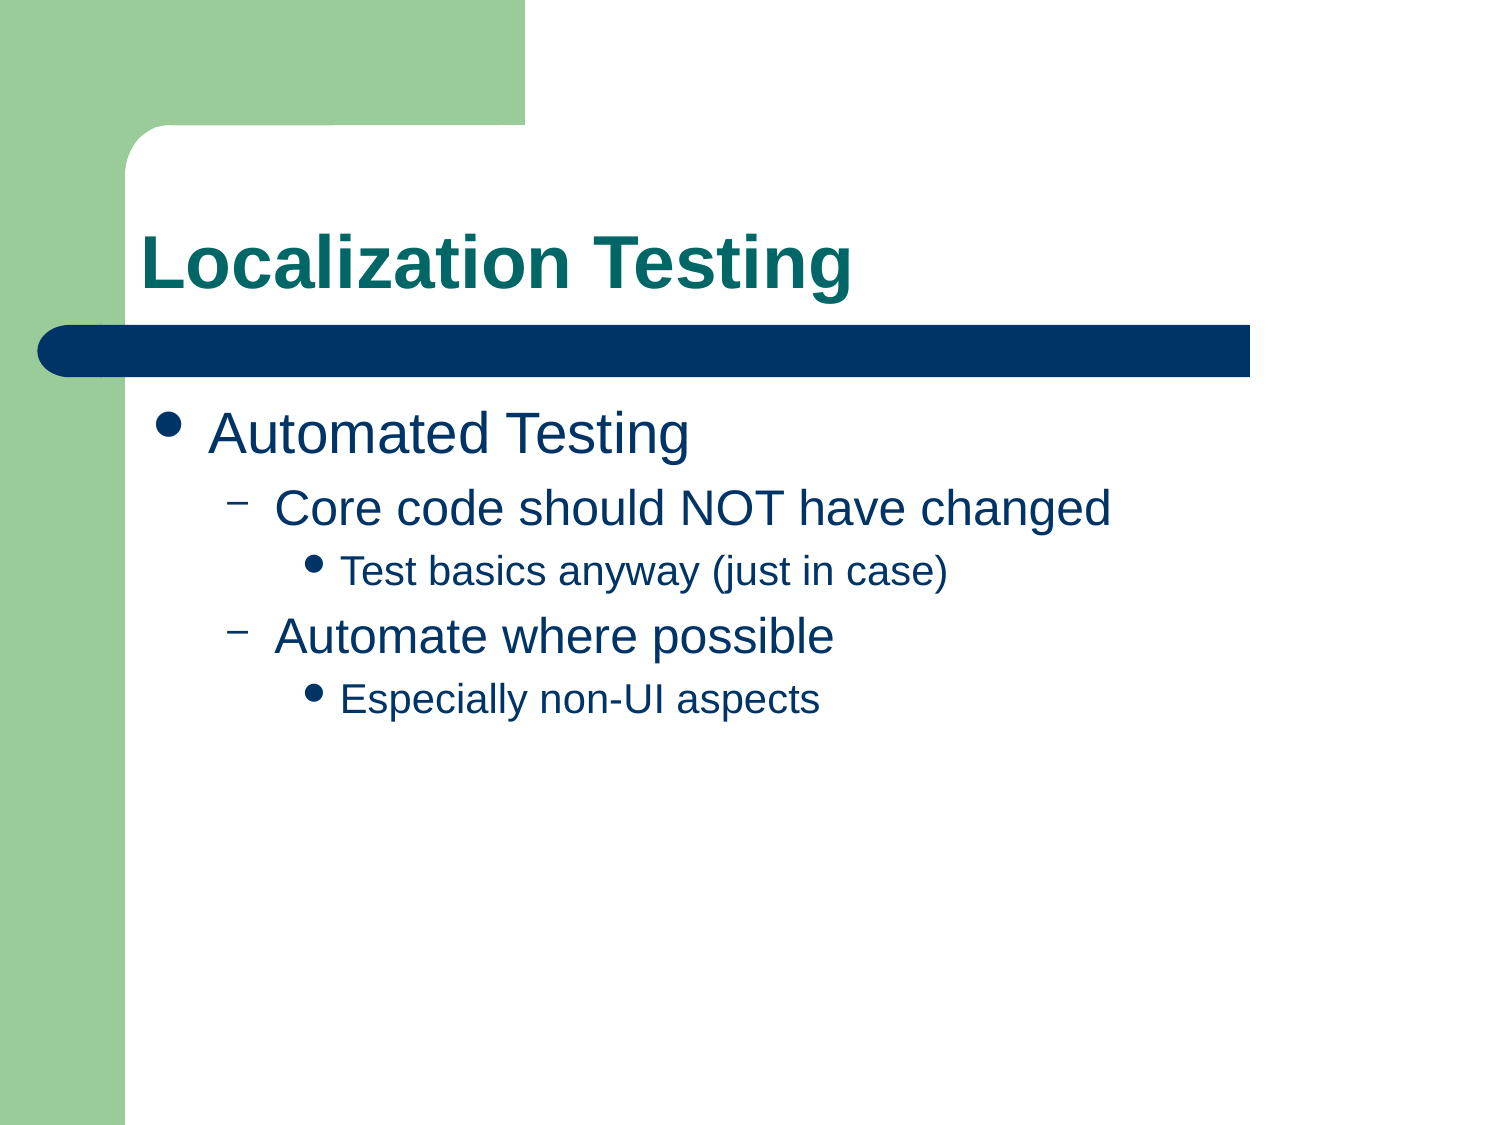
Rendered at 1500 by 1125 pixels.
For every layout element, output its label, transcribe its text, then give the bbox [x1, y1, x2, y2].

list Automated Testing Core code should NOT have changed Test basics anyway (just in case) Automate where possible Especially non-UI aspects [137, 387, 1400, 999]
title Localization Testing [124, 124, 1426, 313]
